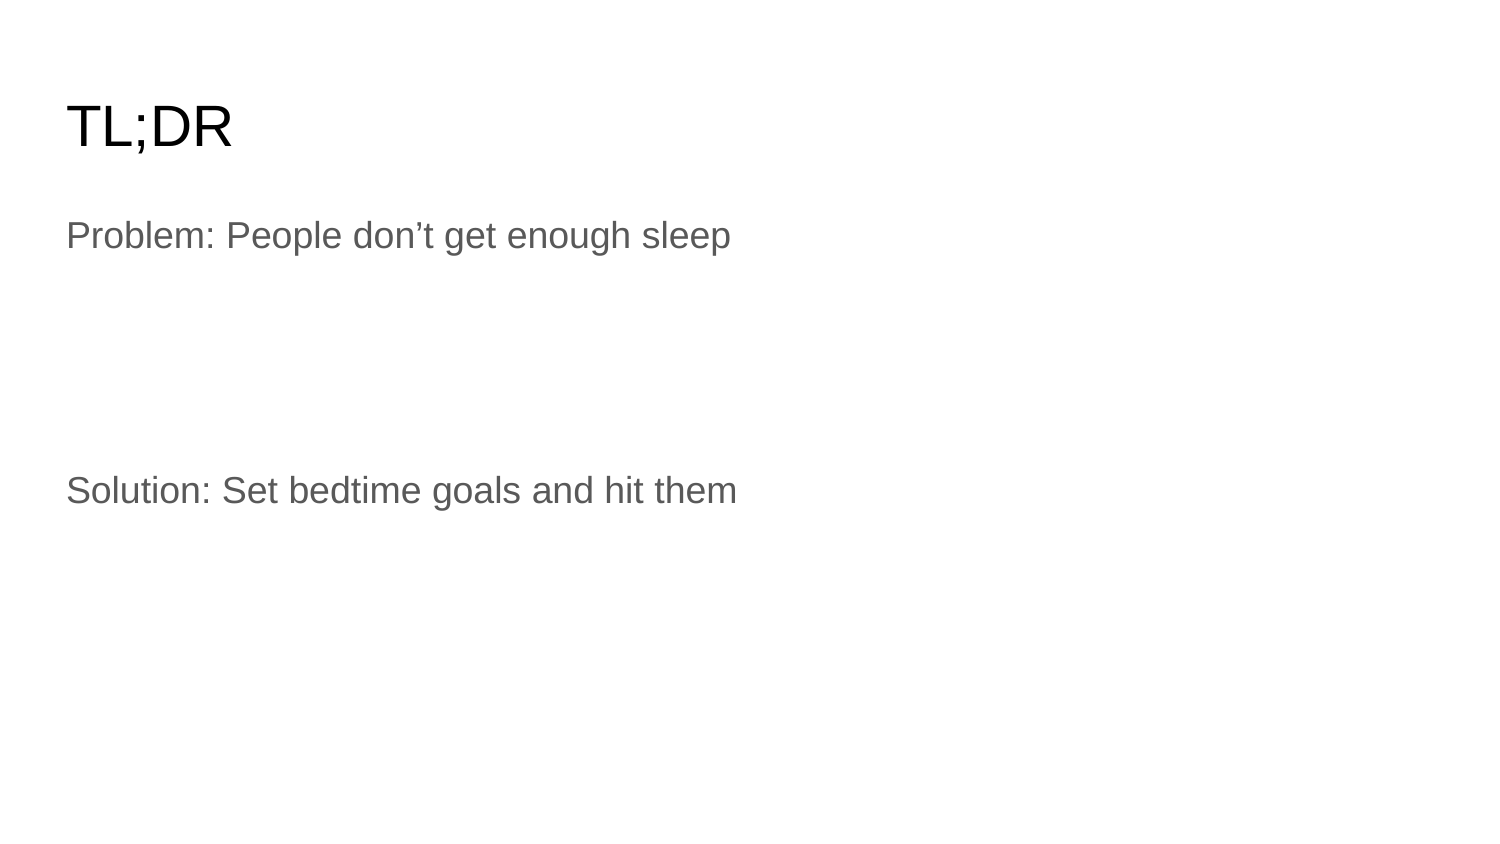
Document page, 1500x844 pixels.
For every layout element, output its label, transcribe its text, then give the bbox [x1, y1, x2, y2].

list Problem: People don’t get enough sleep Solution: Set bedtime goals and hit them [51, 189, 1449, 750]
title TL;DR [51, 72, 1449, 167]
